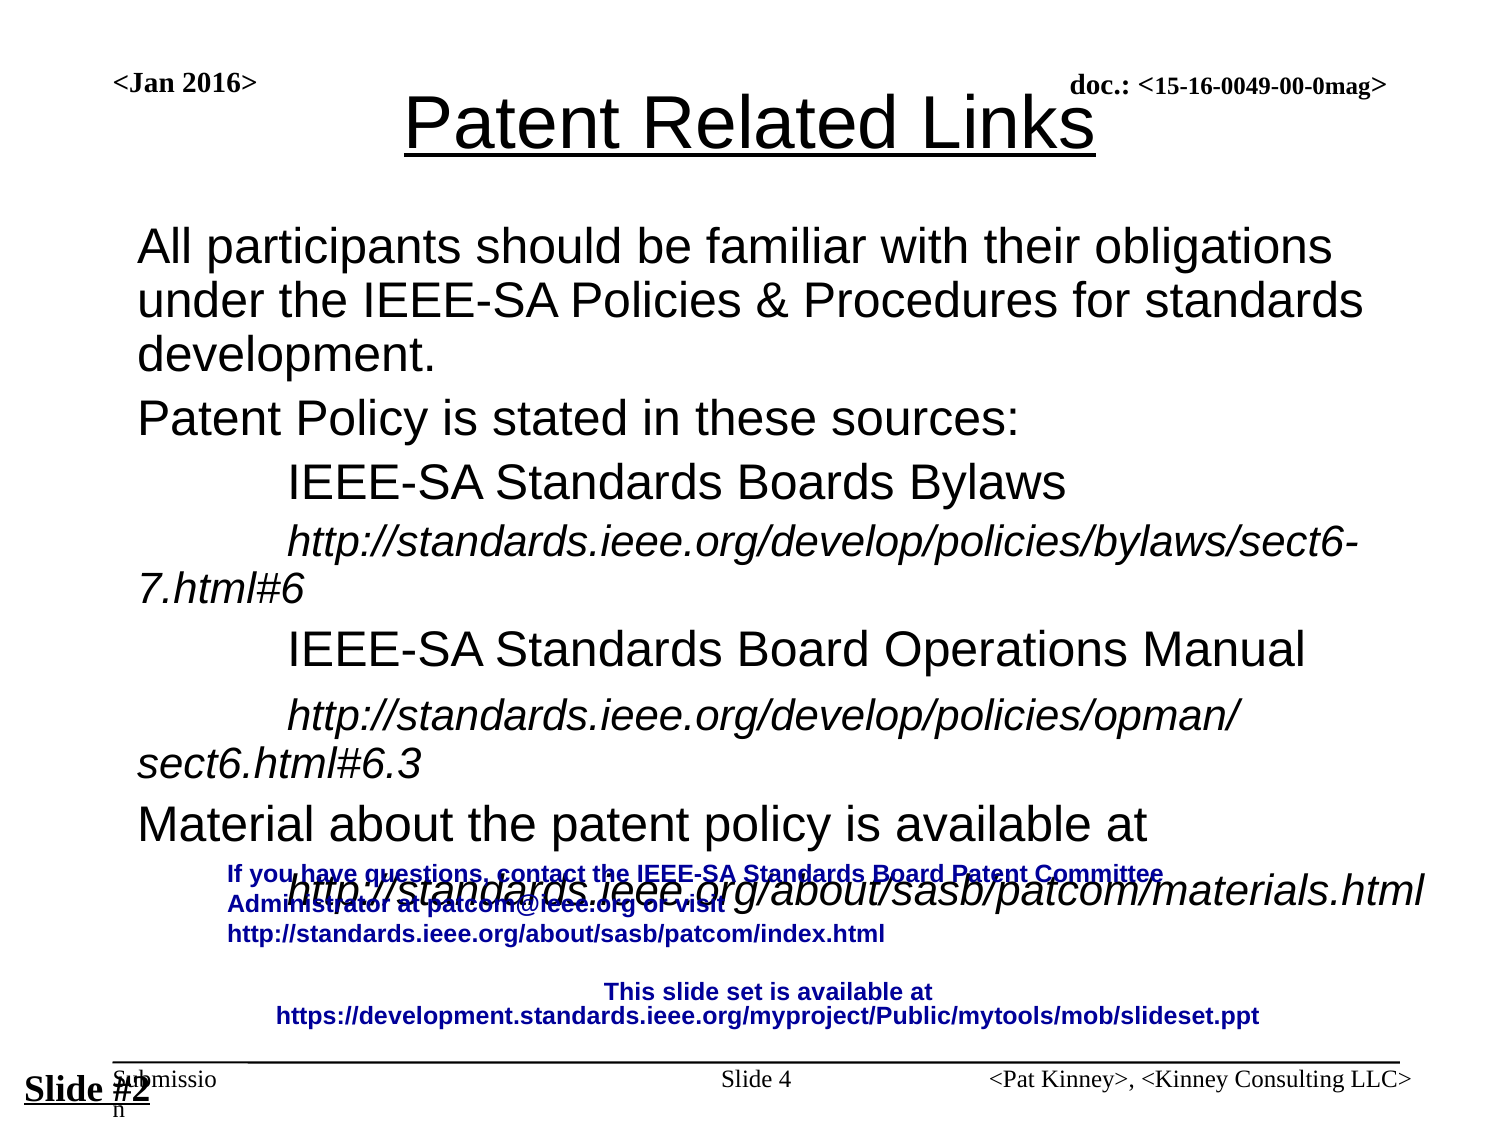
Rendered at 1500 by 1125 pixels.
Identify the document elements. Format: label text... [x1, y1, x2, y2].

footer <Pat Kinney>, <Kinney Consulting LLC> [899, 1061, 1413, 1093]
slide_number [112, 62, 376, 99]
list All participants should be familiar with their obligations under the IEEE-SA Policies & Procedures for standards development. Patent Policy is stated in these sources: IEEE-SA Standards Boards Bylaws http://standards.ieee.org/develop/policies/bylaws/sect6-7.html#6 IEEE-SA Standards Board Operations Manual http://standards.ieee.org/develop/policies/opman/sect6.html#6.3 Material about the patent policy is available at http://standards.ieee.org/about/sasb/patcom/materials.html [0, 212, 1475, 850]
text_box If you have questions, contact the IEEE-SA Standards Board Patent Committee Administrator at patcom@ieee.org or visit http://standards.ieee.org/about/sasb/patcom/index.html This slide set is available at https://development.standards.ieee.org/myproject/Public/mytools/mob/slideset.ppt [212, 849, 1325, 1037]
title Patent Related Links [112, 24, 1388, 212]
slide_number Slide 4 [712, 1061, 800, 1093]
text_box Slide #2 [9, 1056, 166, 1116]
